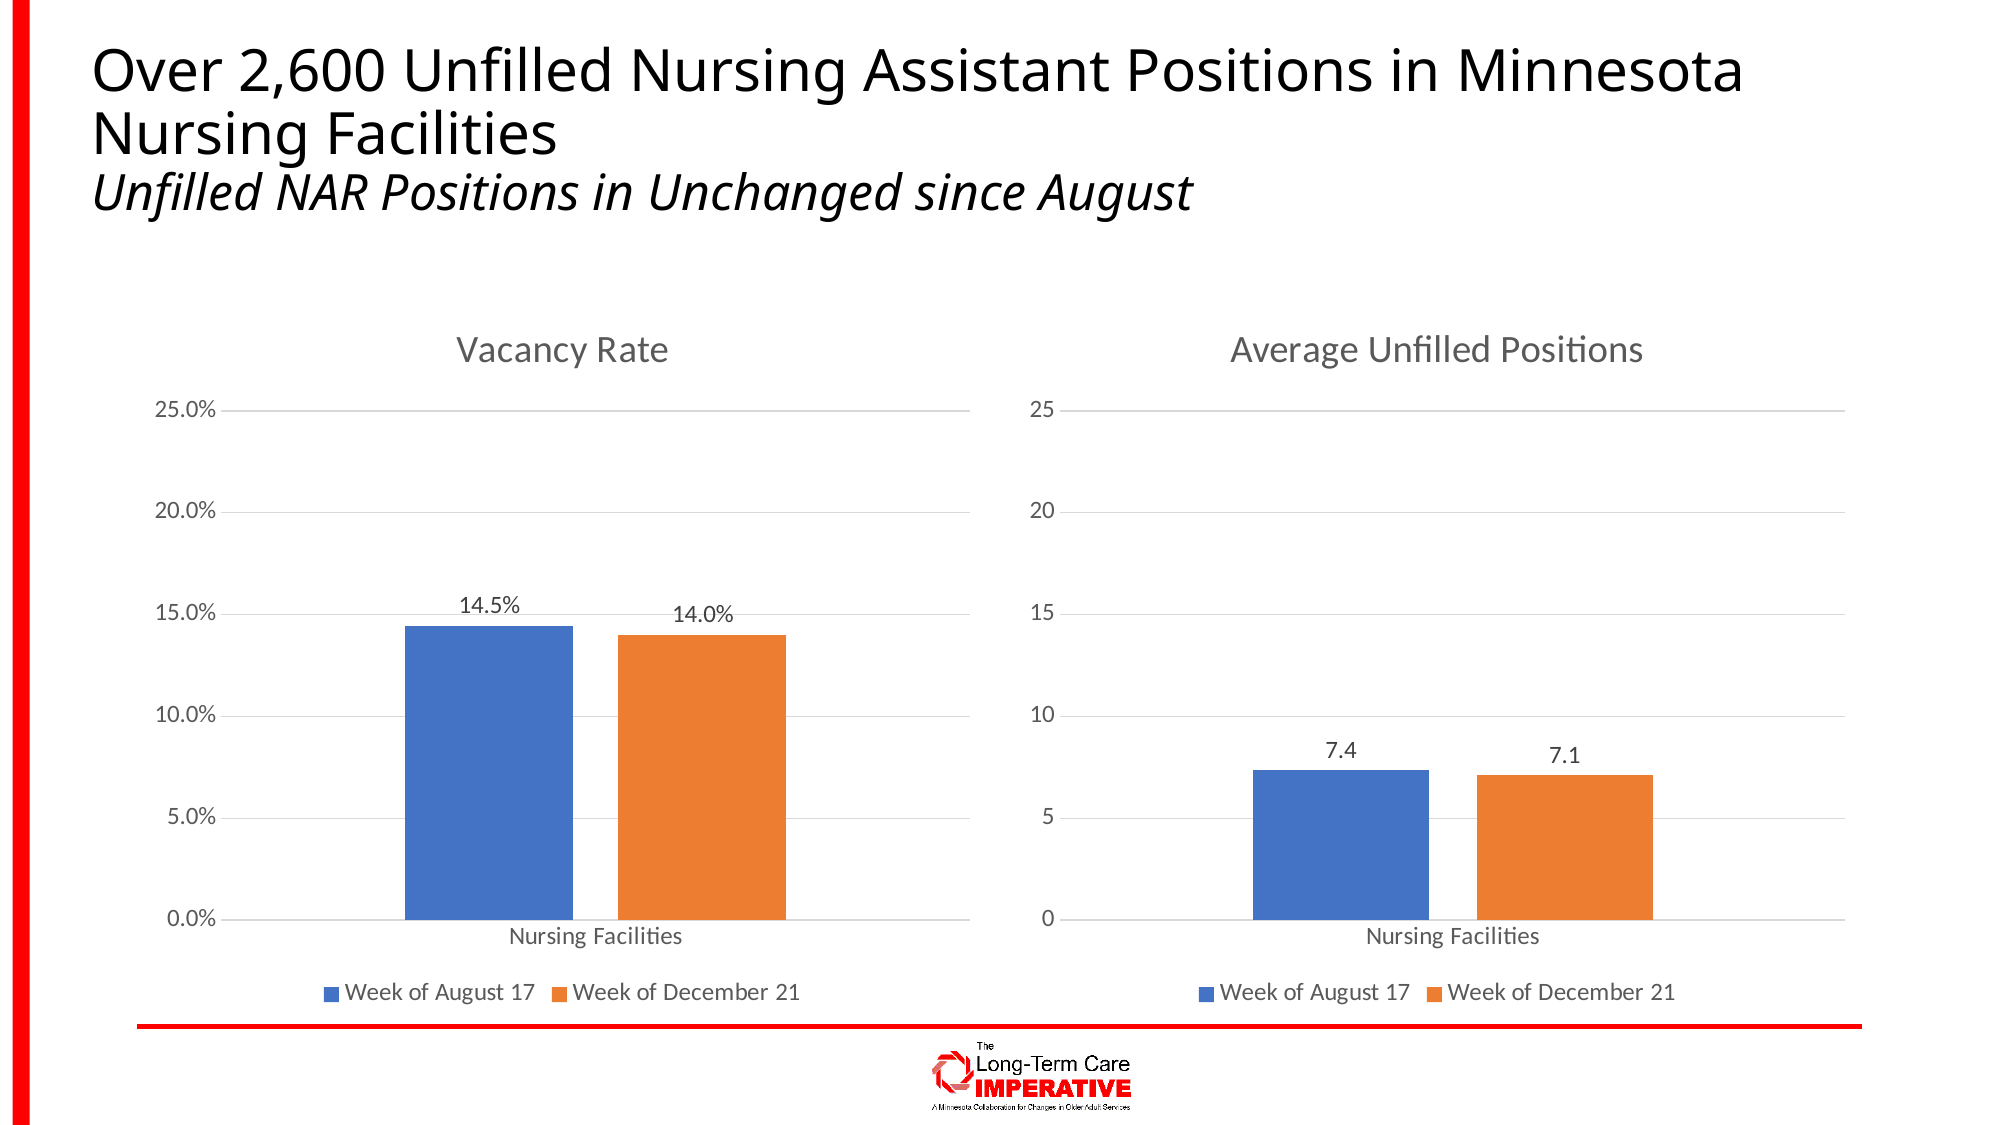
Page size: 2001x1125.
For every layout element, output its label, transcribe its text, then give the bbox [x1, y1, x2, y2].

title Over 2,600 Unfilled Nursing Assistant Positions in Minnesota Nursing Facilities Unfilled NAR Positions in Unchanged since August [76, 22, 1924, 240]
chart [1012, 299, 1863, 1014]
picture [932, 1039, 1138, 1115]
chart [137, 299, 988, 1014]
